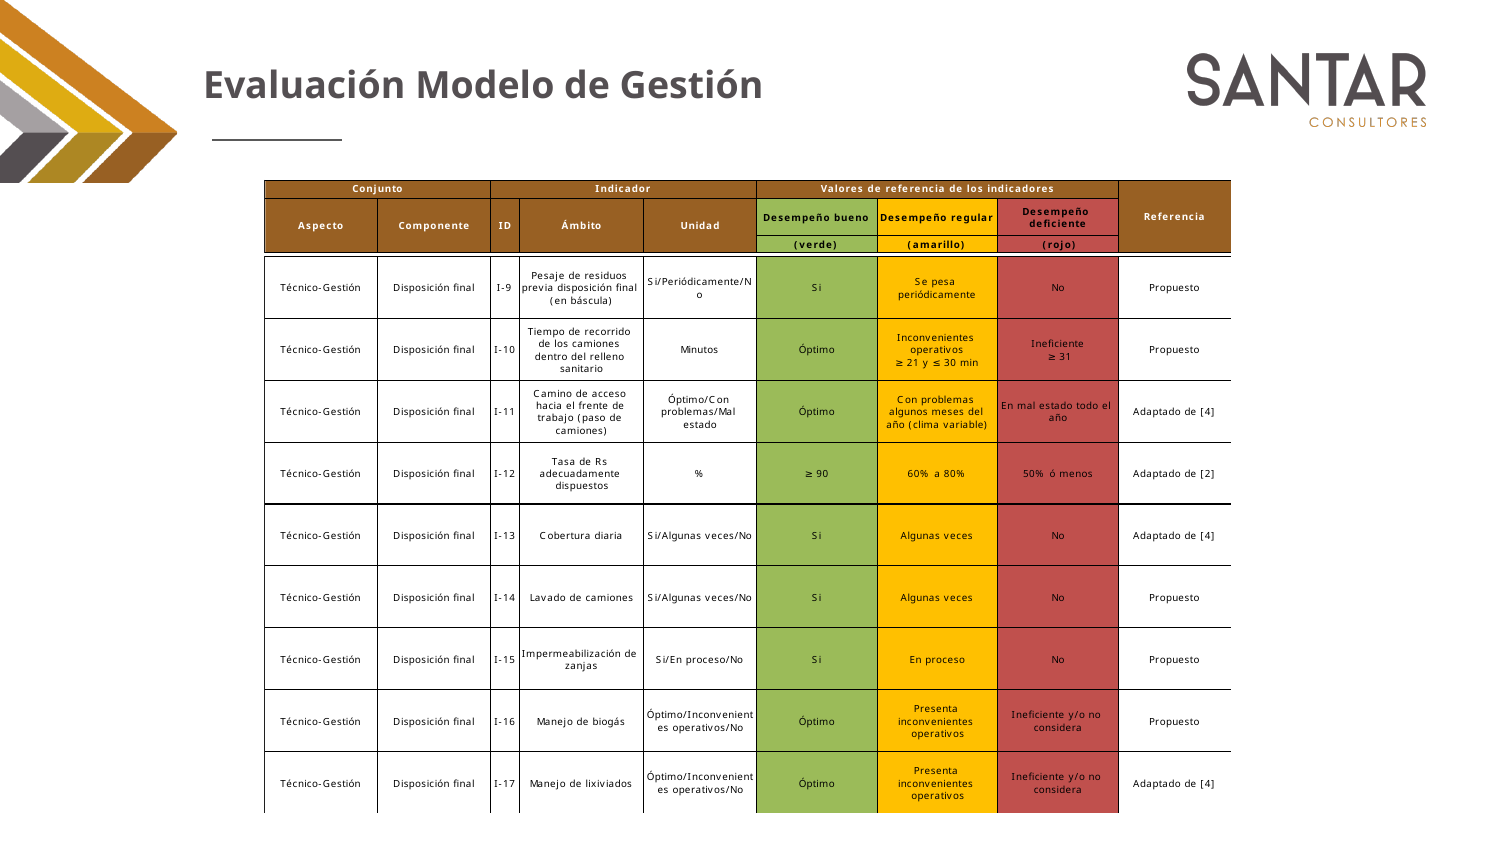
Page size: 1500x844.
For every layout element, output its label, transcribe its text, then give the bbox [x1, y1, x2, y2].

picture [0, 0, 178, 184]
text_box Evaluación Modelo de Gestión [188, 39, 1188, 141]
picture [264, 179, 1232, 814]
picture [1187, 53, 1426, 127]
